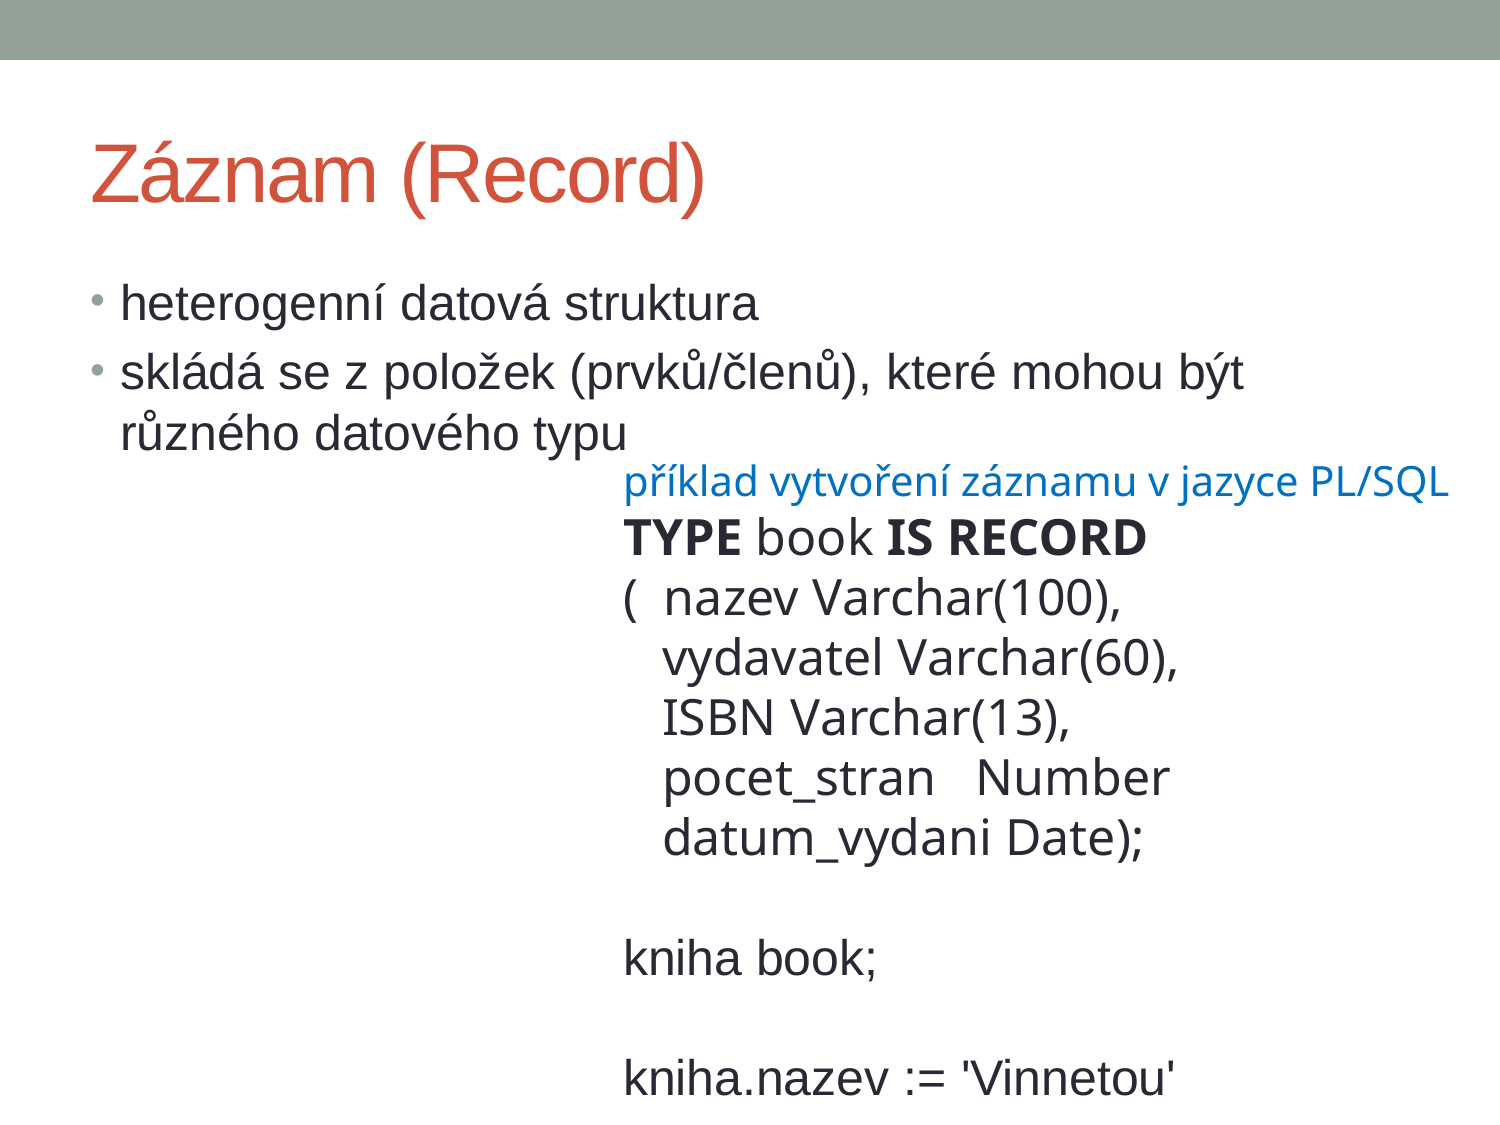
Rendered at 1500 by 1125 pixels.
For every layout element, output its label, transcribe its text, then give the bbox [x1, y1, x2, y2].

title Záznam (Record) [75, 87, 1425, 250]
list heterogenní datová struktura skládá se z položek (prvků/členů), které mohou být různého datového typu [74, 262, 1426, 1063]
text_box příklad vytvoření záznamu v jazyce PL/SQL TYPE book IS RECORD ( nazev Varchar(100), vydavatel Varchar(60), ISBN Varchar(13), pocet_stran Number datum_vydani Date); kniha book; kniha.nazev := 'Vinnetou' [608, 447, 1484, 1113]
